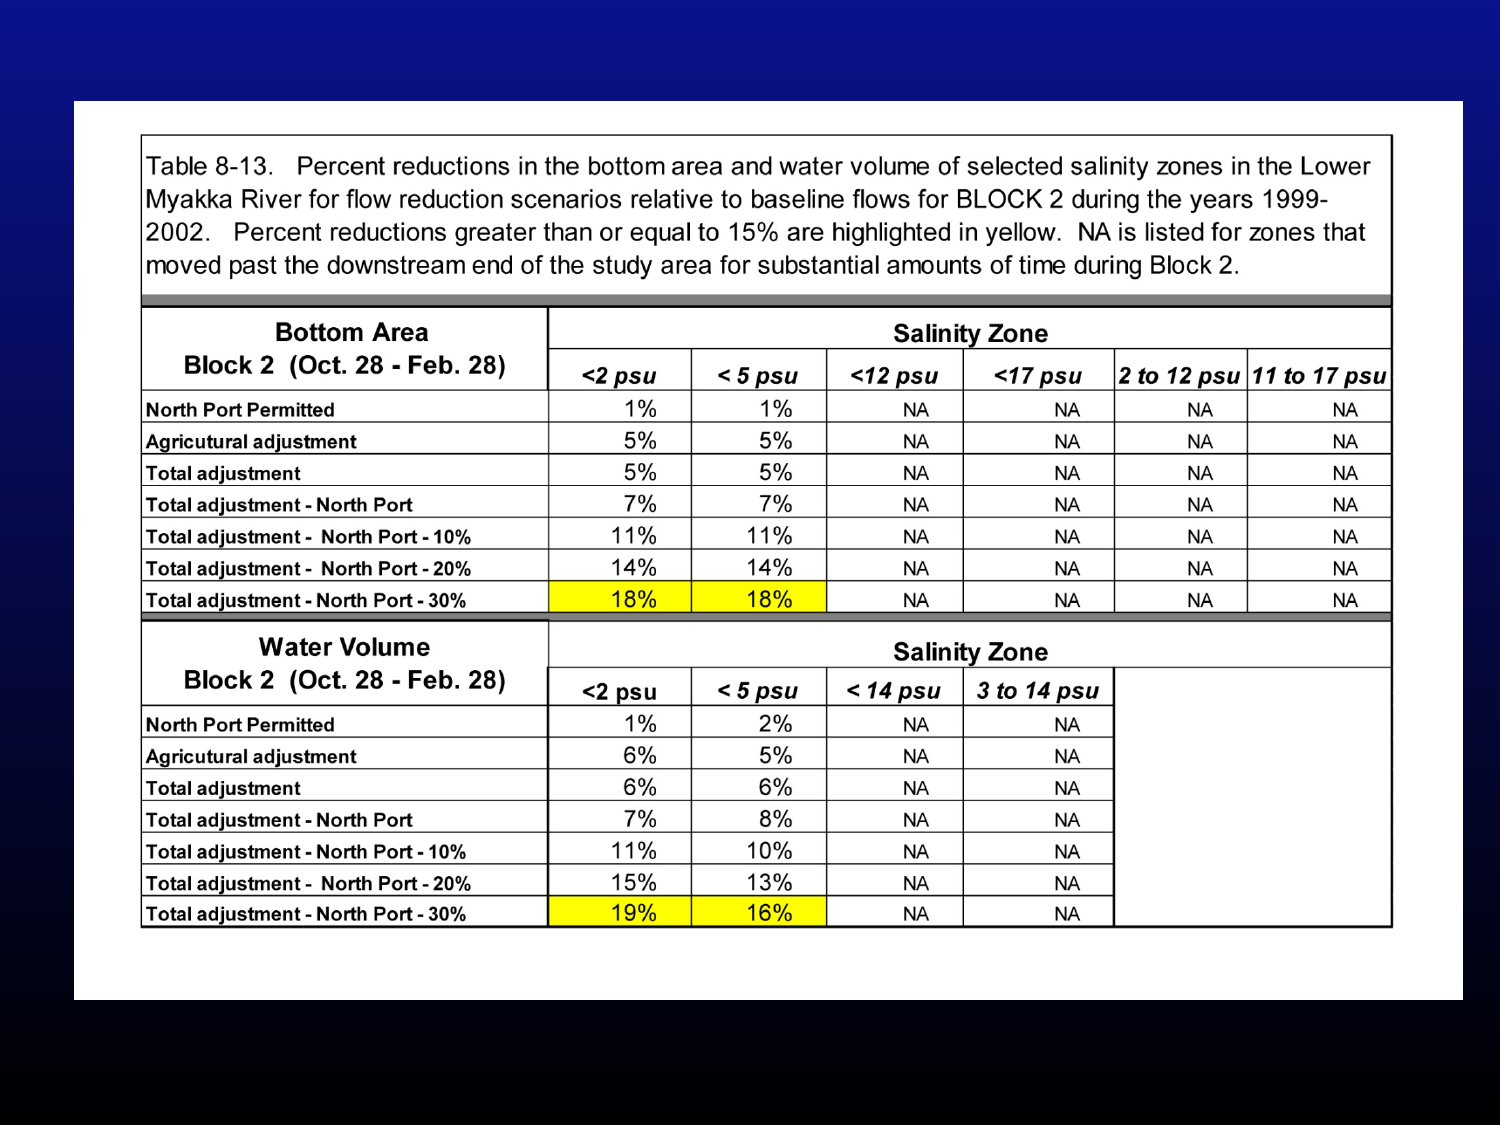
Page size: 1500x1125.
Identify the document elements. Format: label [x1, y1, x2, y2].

picture [73, 101, 1463, 1001]
